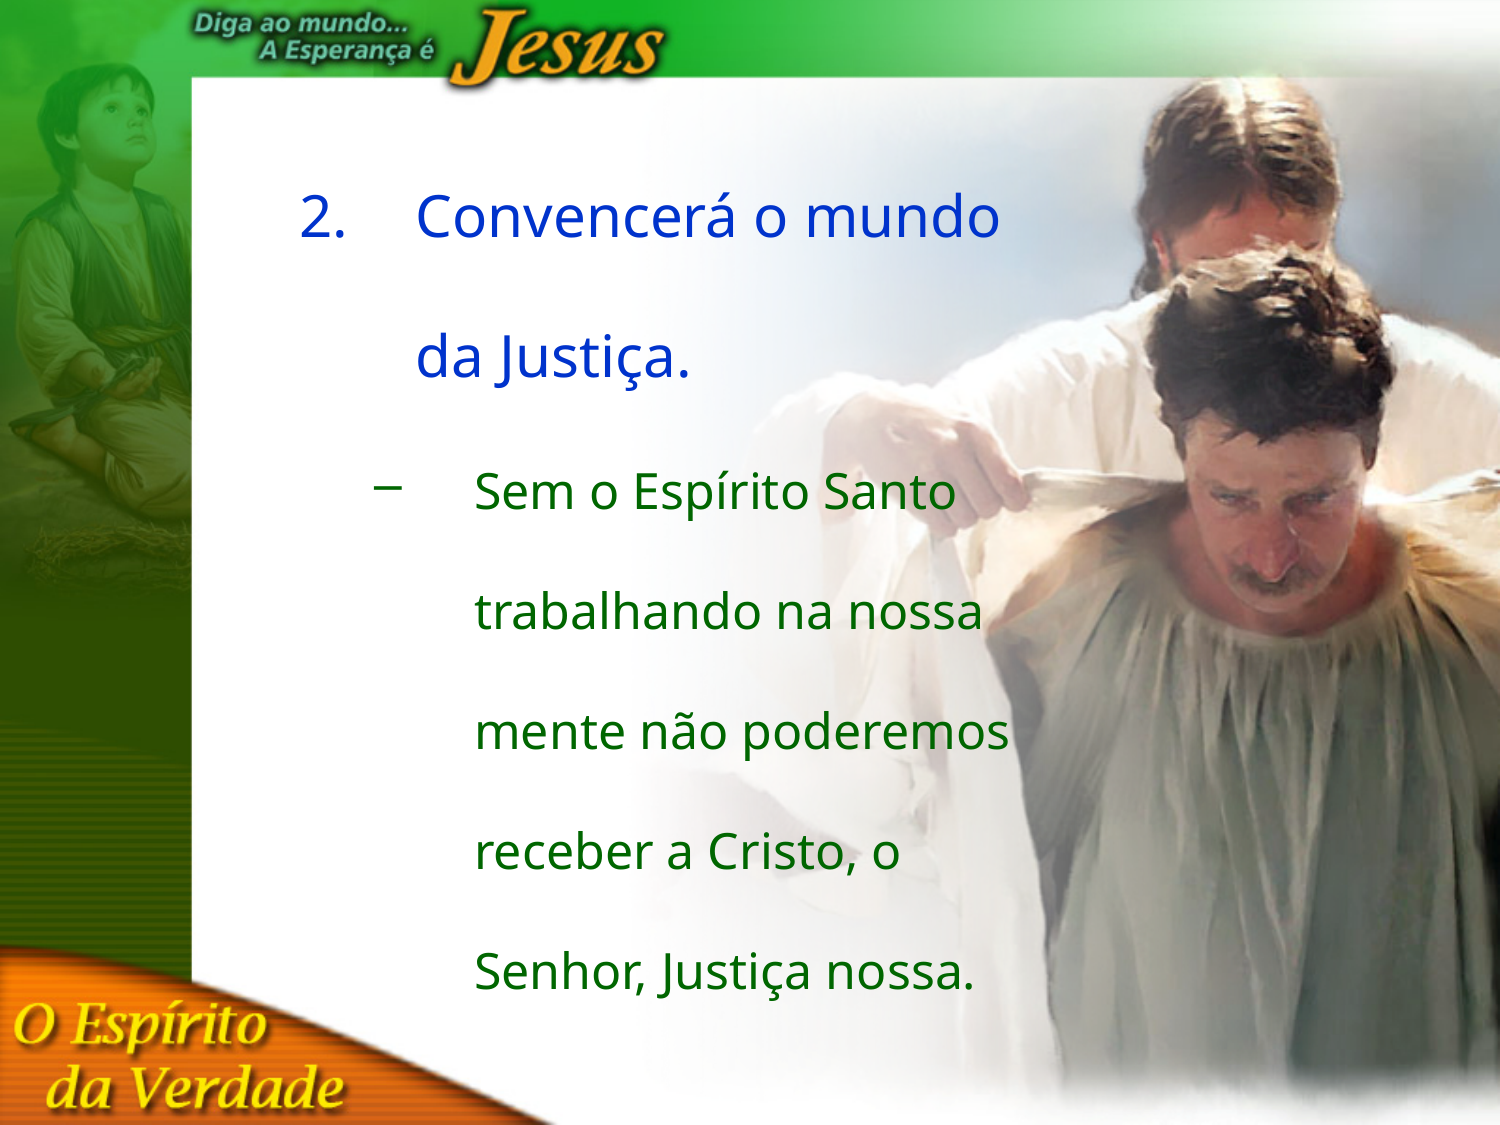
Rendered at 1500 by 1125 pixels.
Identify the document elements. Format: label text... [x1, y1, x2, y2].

picture [0, 0, 1500, 1125]
list Convencerá o mundo da Justiça. Sem o Espírito Santo trabalhando na nossa mente não poderemos receber a Cristo, o Senhor, Justiça nossa. [209, 101, 523, 1094]
